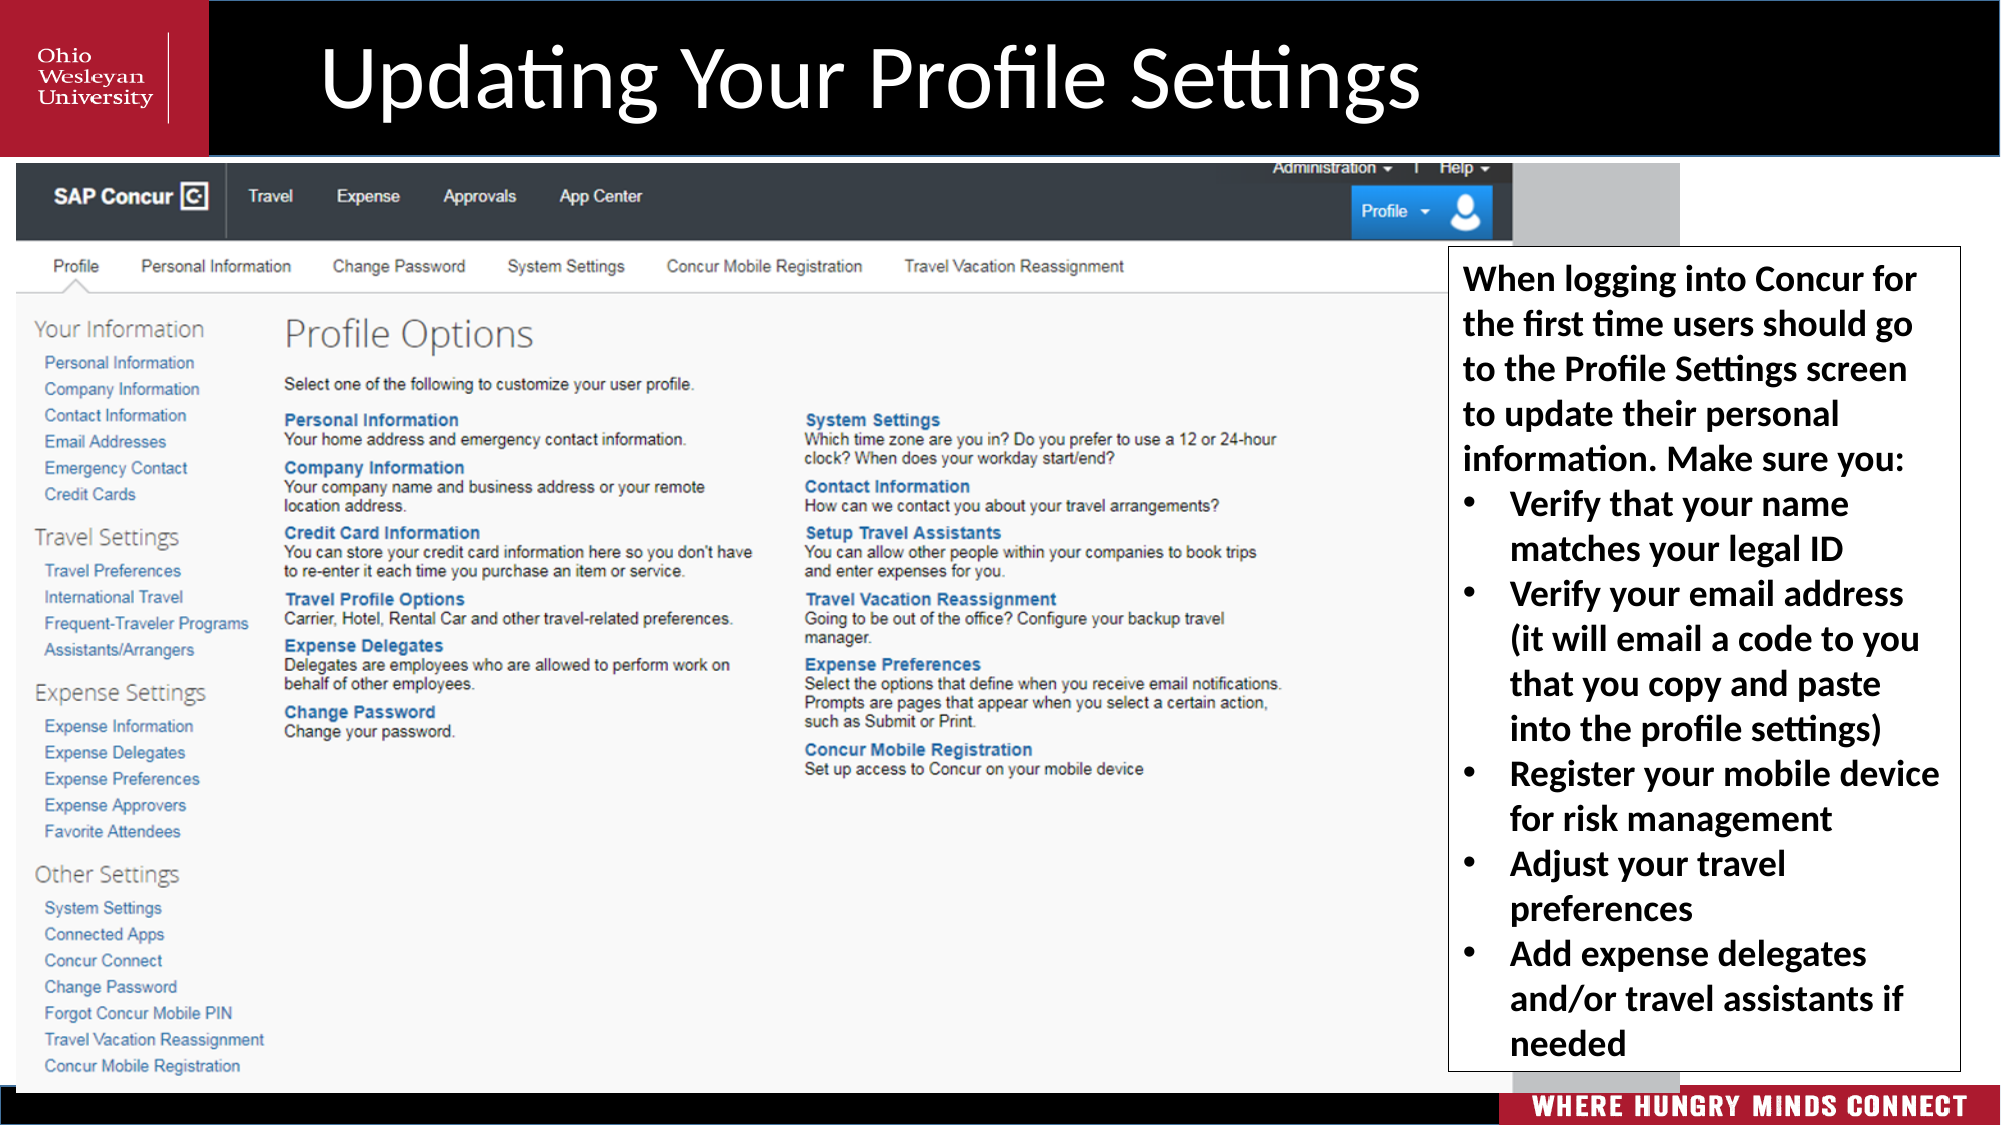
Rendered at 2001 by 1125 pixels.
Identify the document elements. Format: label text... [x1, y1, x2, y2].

picture [1499, 1085, 2000, 1125]
text_box When logging into Concur for the first time users should go to the Profile Settings screen to update their personal information. Make sure you: Verify that your name matches your legal ID Verify your email address (it will email a code to you that you copy and paste into the profile settings) Register your mobile device for risk management Adjust your travel preferences Add expense delegates and/or travel assistants if needed [1680, 246, 1961, 1072]
title Updating Your Profile Settings [304, 2, 1905, 156]
picture [0, 0, 209, 157]
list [16, 163, 1680, 1093]
